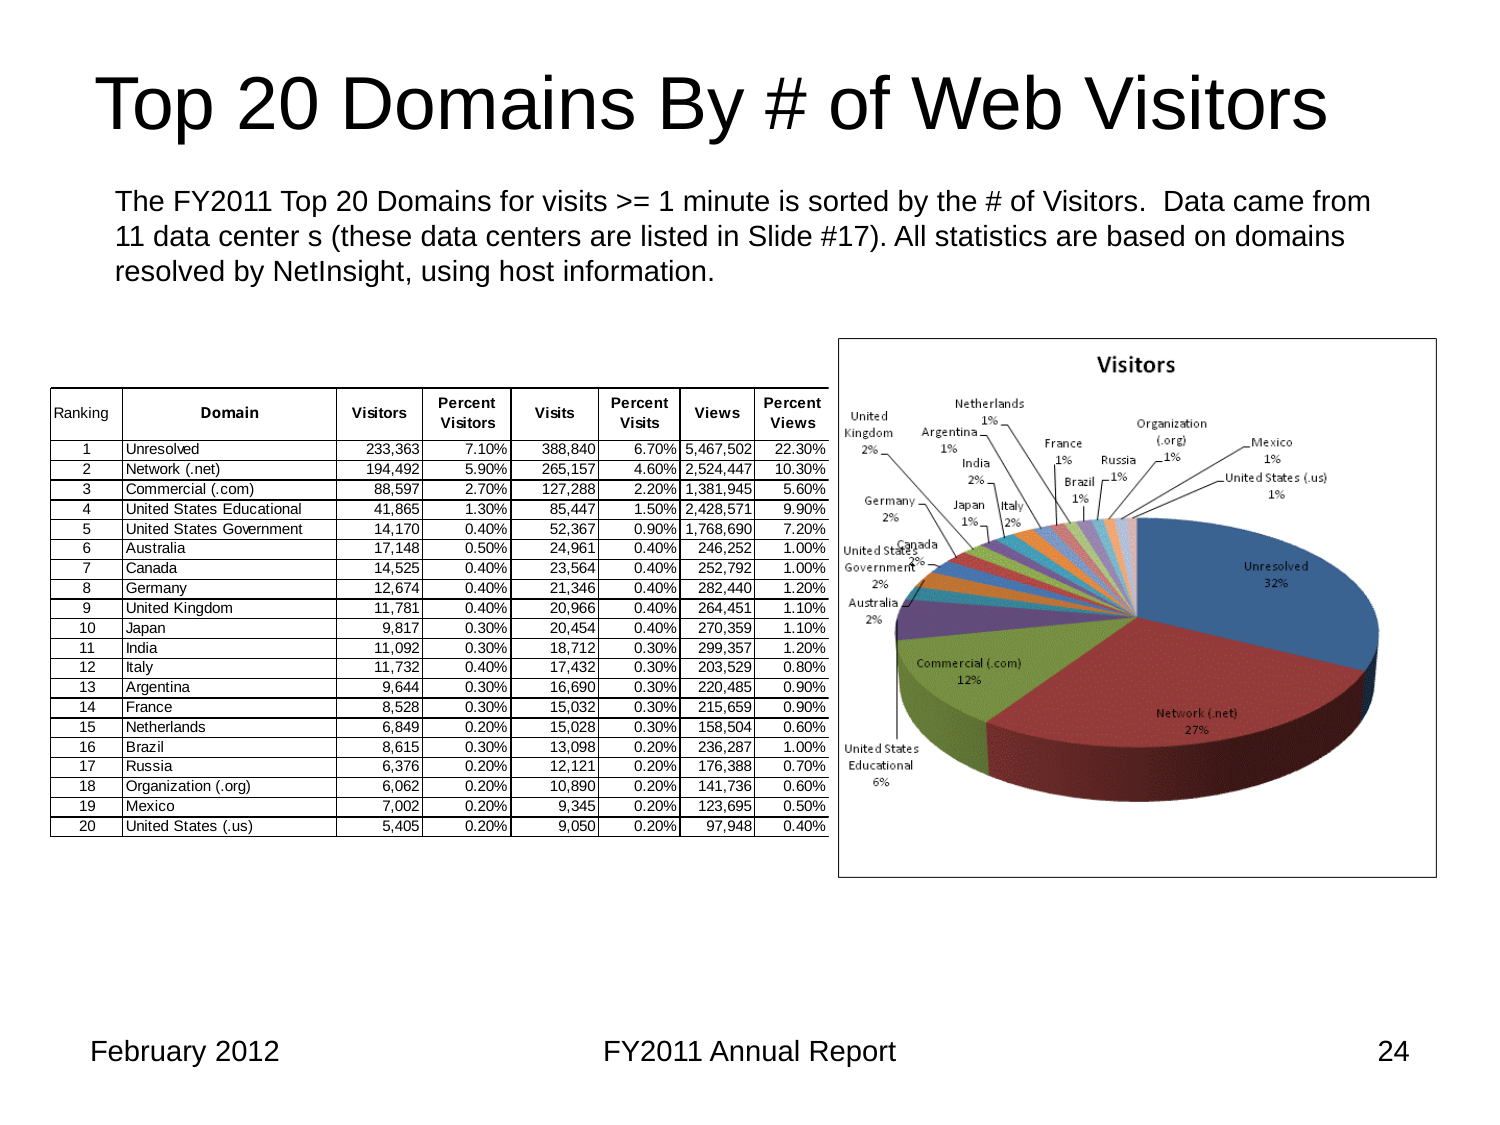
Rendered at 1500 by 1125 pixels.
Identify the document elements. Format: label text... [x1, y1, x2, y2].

text_box The FY2011 Top 20 Domains for visits >= 1 minute is sorted by the # of Visitors. Data came from 11 data center s (these data centers are listed in Slide #17). All statistics are based on domains resolved by NetInsight, using host information. [99, 174, 1413, 295]
picture [837, 337, 1438, 880]
slide_number 24 [1074, 1024, 1426, 1103]
picture [49, 387, 831, 838]
title Top 20 Domains By # of Web Visitors [37, 37, 1388, 163]
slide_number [74, 1024, 426, 1103]
footer FY2011 Annual Report [512, 1024, 988, 1103]
